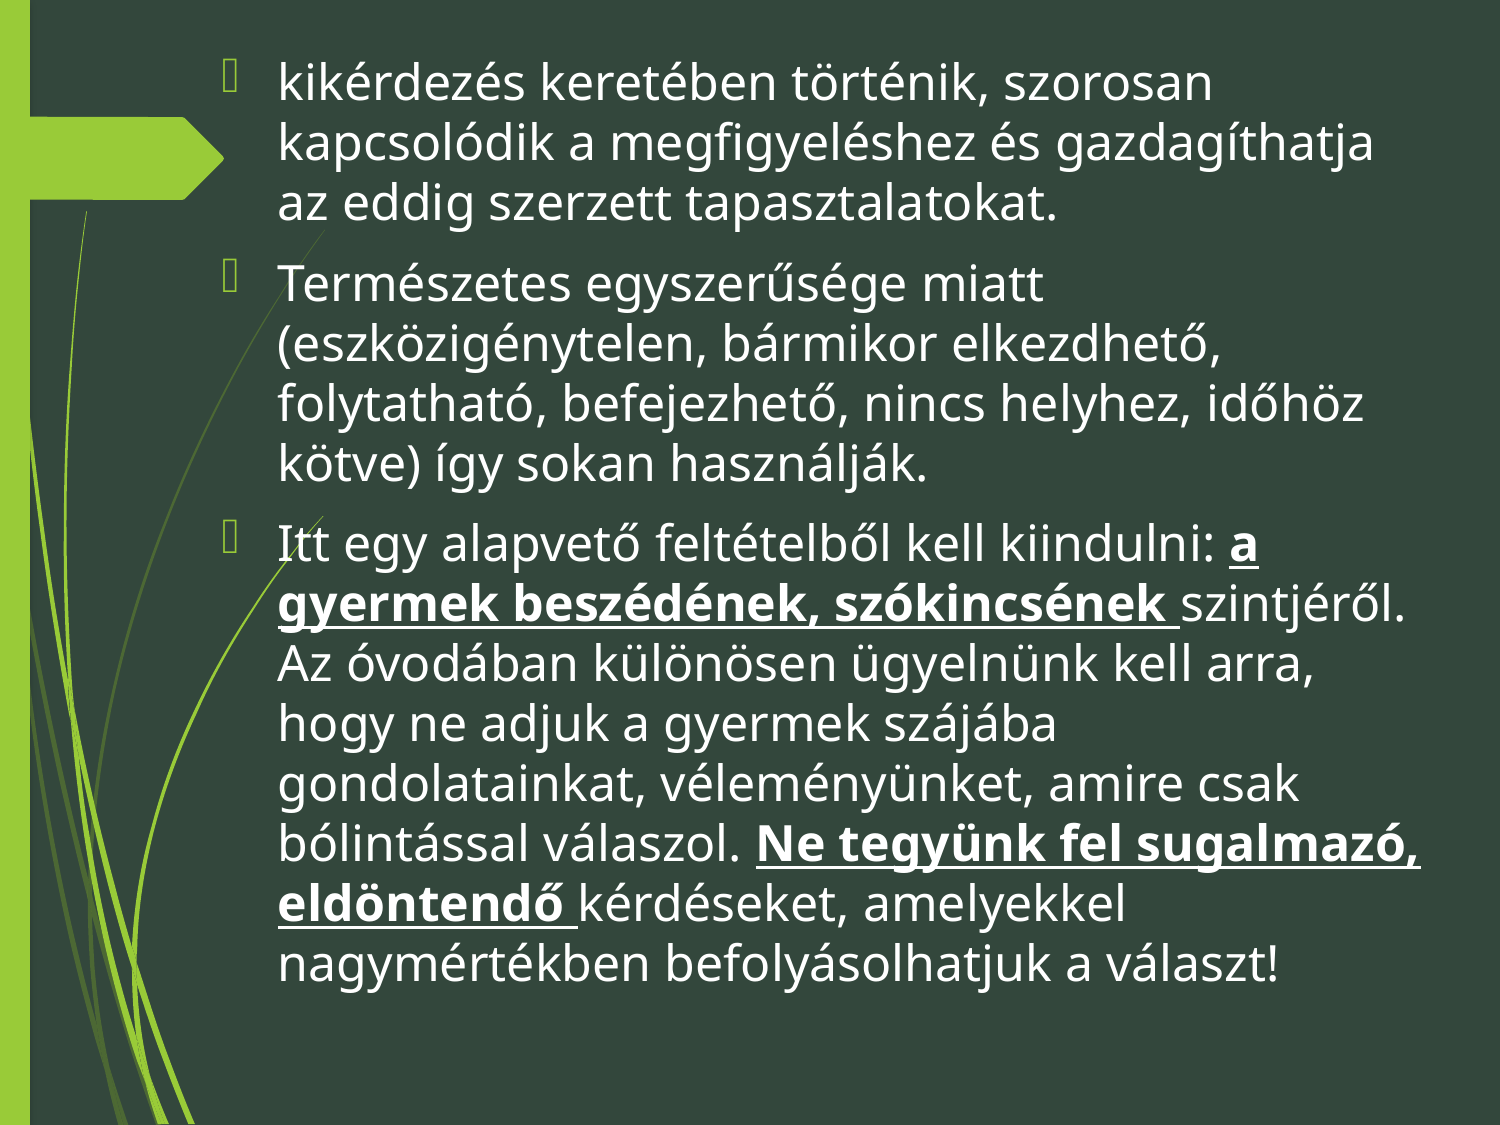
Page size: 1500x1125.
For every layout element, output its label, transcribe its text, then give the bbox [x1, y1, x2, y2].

list kikérdezés keretében történik, szorosan kapcsolódik a megfigyeléshez és gazdagíthatja az eddig szerzett tapasztalatokat. Természetes egyszerűsége miatt (eszközigénytelen, bármikor elkezdhető, folytatható, befejezhető, nincs helyhez, időhöz kötve) így sokan használják. Itt egy alapvető feltételből kell kiindulni: a gyermek beszédének, szókincsének szintjéről. Az óvodában különösen ügyelnünk kell arra, hogy ne adjuk a gyermek szájába gondolatainkat, véleményünket, amire csak bólintással válaszol. Ne tegyünk fel sugalmazó, eldöntendő kérdéseket, amelyekkel nagymértékben befolyásolhatjuk a választ! [206, 42, 1447, 1071]
